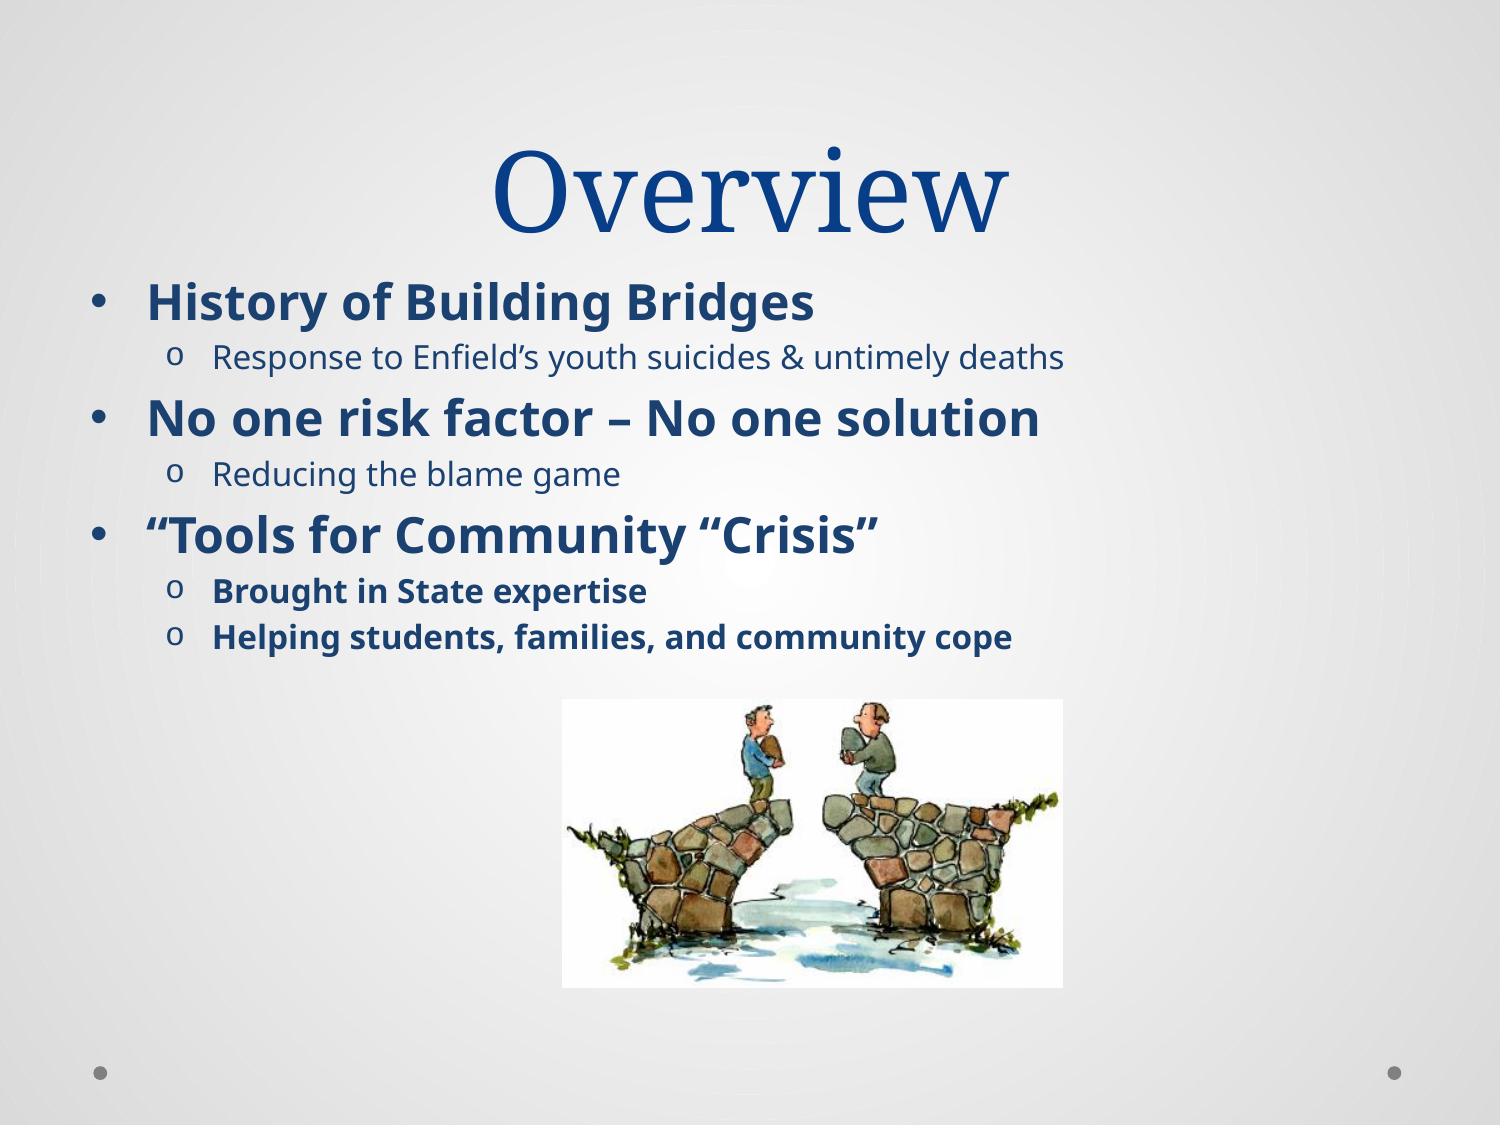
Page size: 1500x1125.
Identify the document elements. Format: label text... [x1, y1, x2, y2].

title Overview [75, 0, 1425, 262]
picture [562, 699, 1063, 988]
list History of Building Bridges Response to Enfield’s youth suicides & untimely deaths No one risk factor – No one solution Reducing the blame game “Tools for Community “Crisis” Brought in State expertise Helping students, families, and community cope [75, 262, 1425, 1005]
